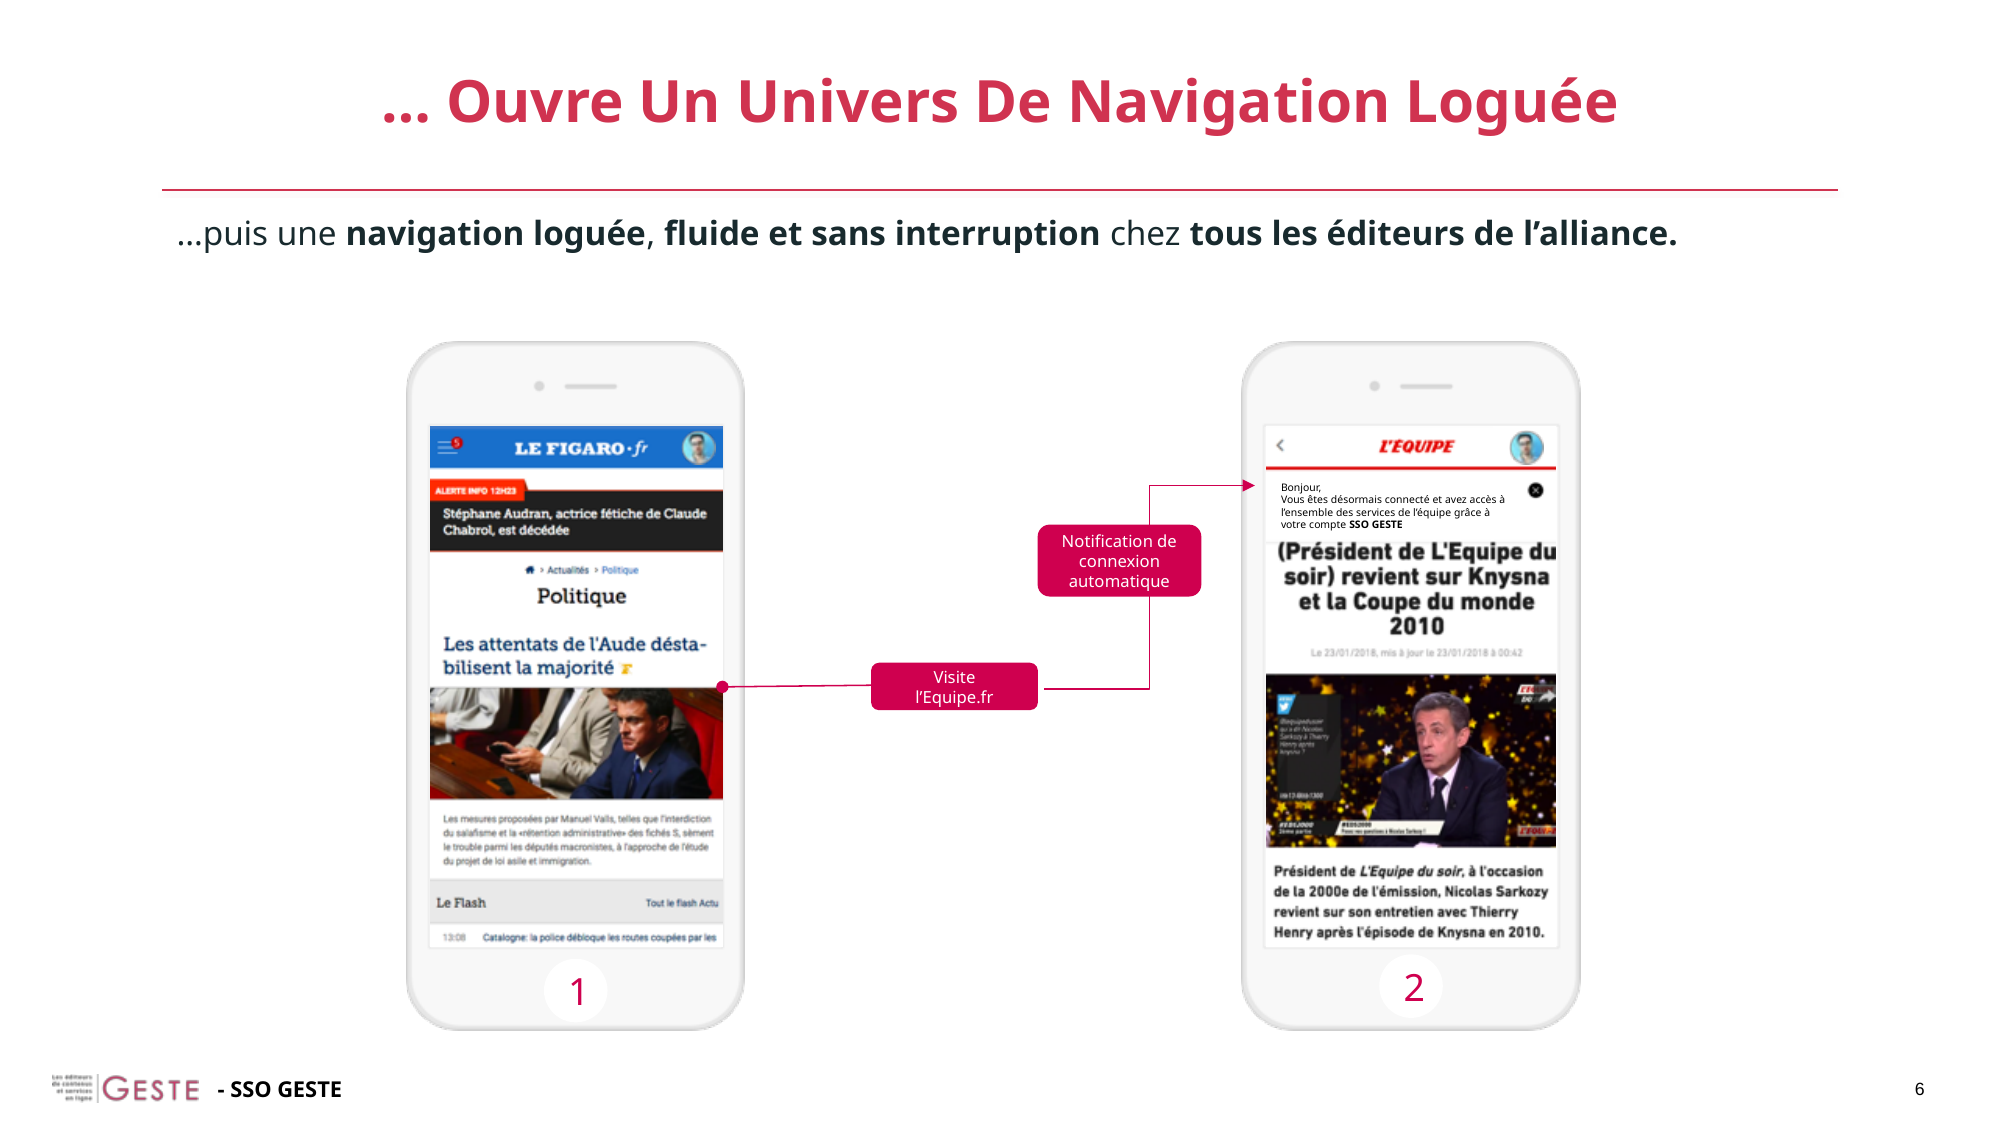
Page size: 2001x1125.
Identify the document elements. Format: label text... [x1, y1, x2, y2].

picture [1241, 341, 1581, 1031]
text_box Visite l’Equipe.fr [871, 662, 1038, 711]
title … Ouvre Un Univers De Navigation Loguée [161, 16, 1839, 190]
picture [406, 341, 746, 1031]
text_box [1043, 485, 1256, 689]
list …puis une navigation loguée, fluide et sans interruption chez tous les éditeurs de l’alliance. [161, 198, 1839, 327]
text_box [722, 684, 871, 688]
picture [52, 1074, 199, 1103]
